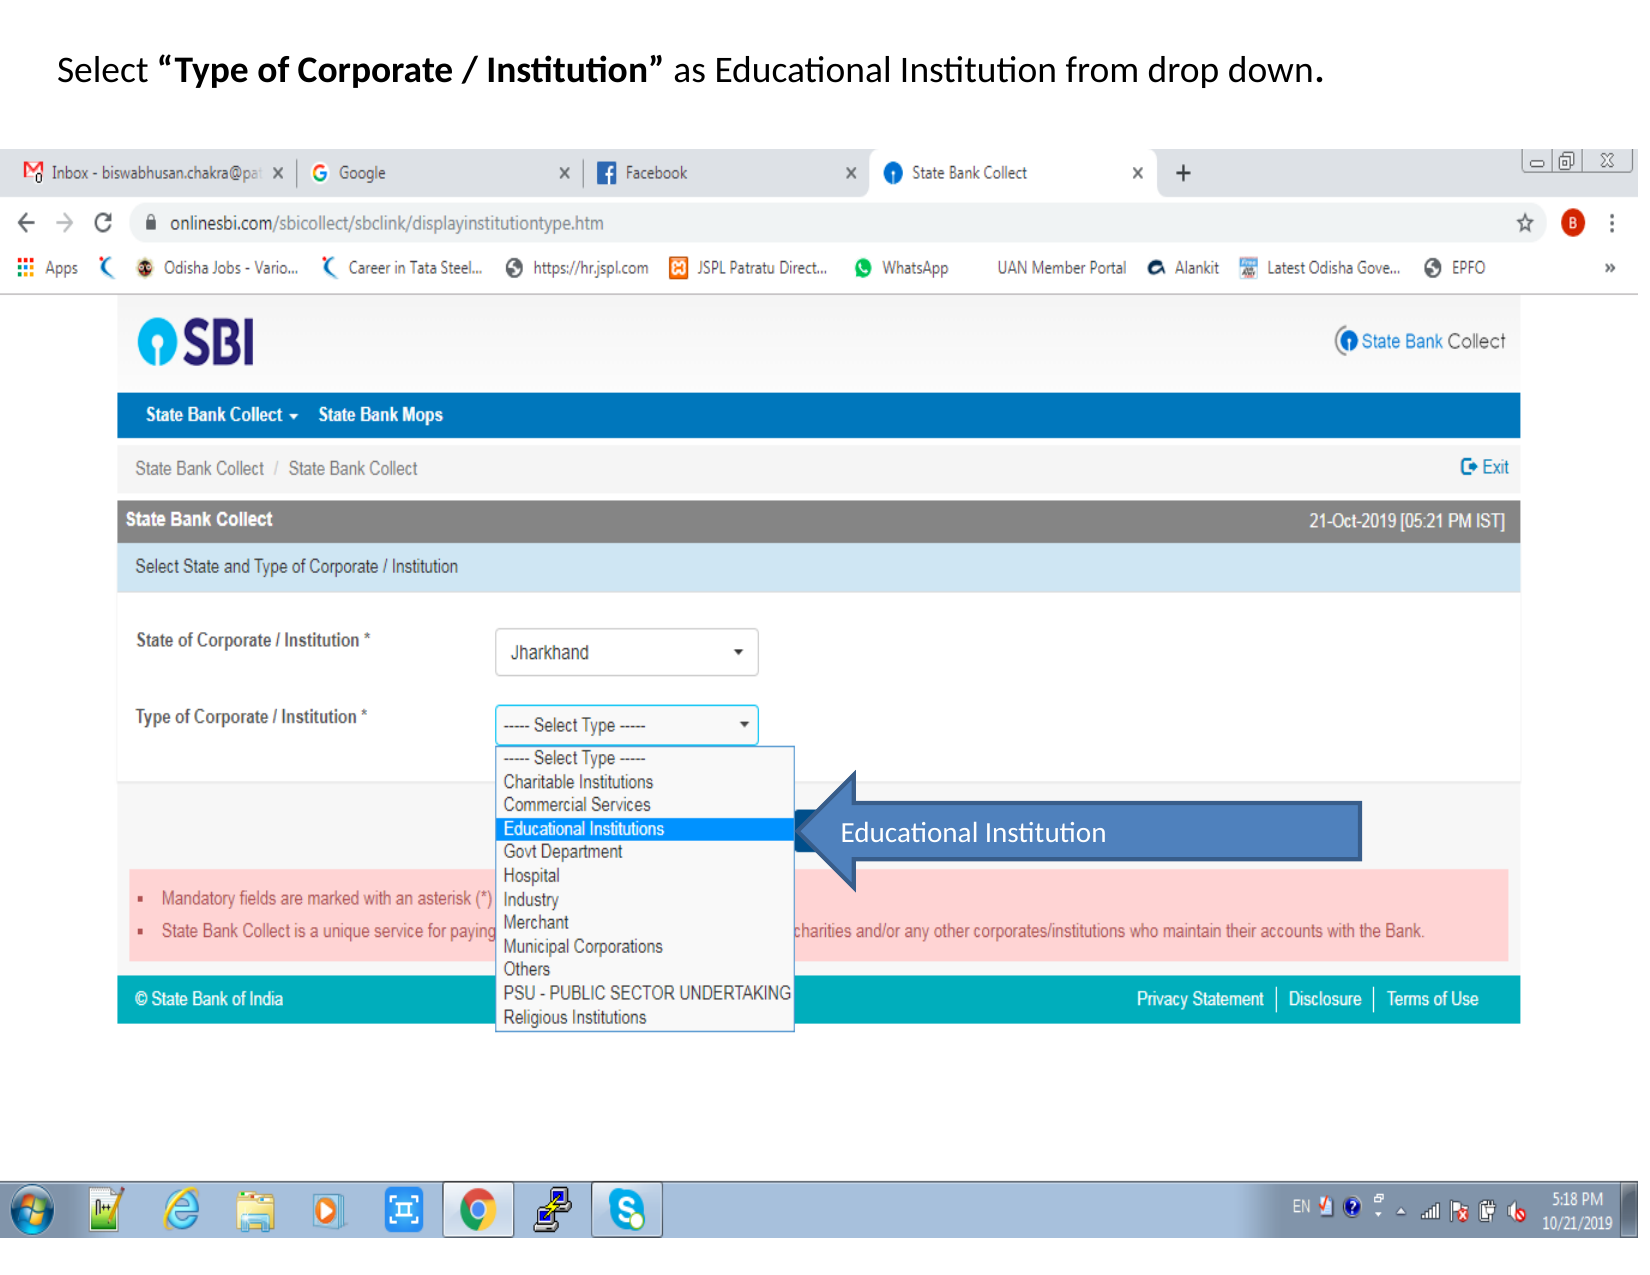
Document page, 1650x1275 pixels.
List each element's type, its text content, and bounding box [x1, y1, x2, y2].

text_box Select “Type of Corporate / Institution” as Educational Institution from drop down. [42, 37, 1555, 143]
picture [0, 149, 1638, 1238]
